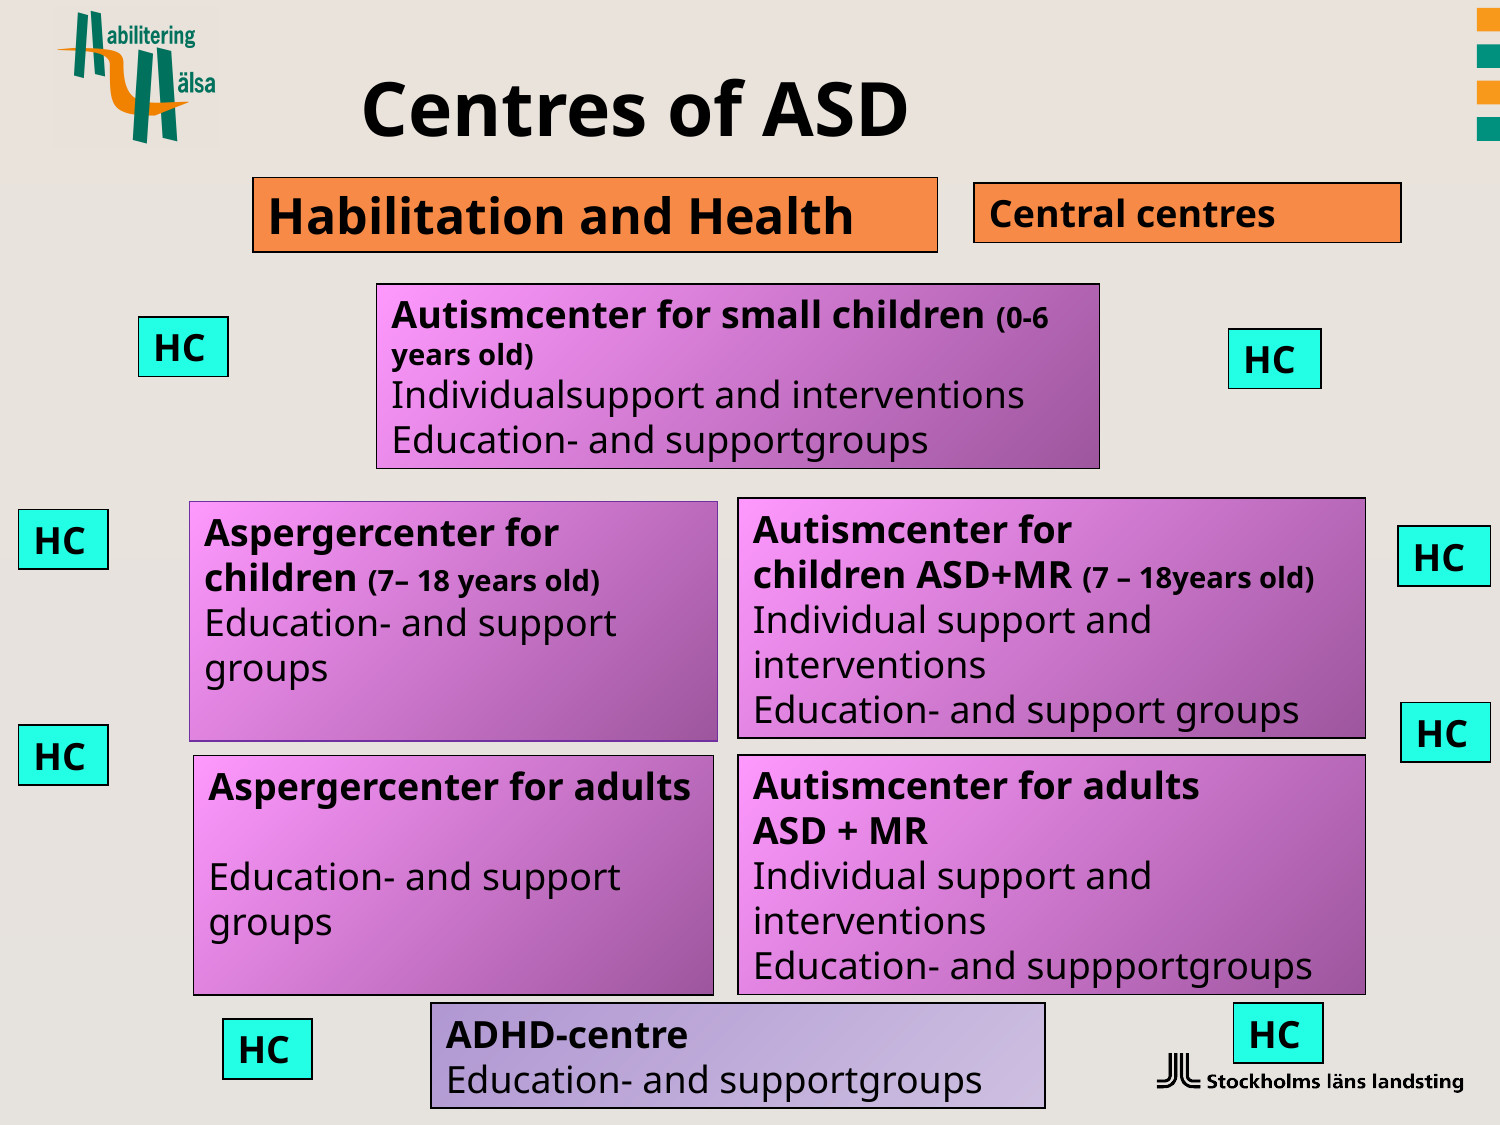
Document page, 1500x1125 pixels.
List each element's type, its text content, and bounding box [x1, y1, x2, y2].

text_box Central centres [974, 183, 1401, 243]
text_box HC [138, 316, 228, 377]
text_box HC [1228, 328, 1321, 389]
text_box HC [1233, 1003, 1323, 1063]
text_box HC [18, 509, 108, 570]
text_box ADHD-centre Education- and supportgroups [431, 1003, 1046, 1108]
text_box Aspergercenter for children (7– 18 years old) Education- and support groups [189, 501, 718, 742]
text_box HC [18, 725, 108, 785]
picture [53, 7, 219, 148]
text_box HC [1397, 526, 1491, 586]
text_box Autismcenter for children ASD+MR (7 – 18years old) Individual support and interventions Education- and support groups [738, 498, 1366, 738]
text_box Aspergercenter for adults Education- and support groups [193, 755, 714, 996]
text_box Centres of ASD [267, 54, 1302, 160]
text_box HC [1400, 702, 1491, 762]
text_box Autismcenter for small children (0-6 years old) Individualsupport and interventions Education- and supportgroups [376, 284, 1100, 469]
text_box HC [222, 1019, 313, 1079]
text_box Autismcenter for adults ASD + MR Individual support and interventions Education- and suppportgroups [738, 754, 1366, 995]
picture [1139, 1035, 1481, 1106]
text_box Habilitation and Health [253, 177, 938, 253]
